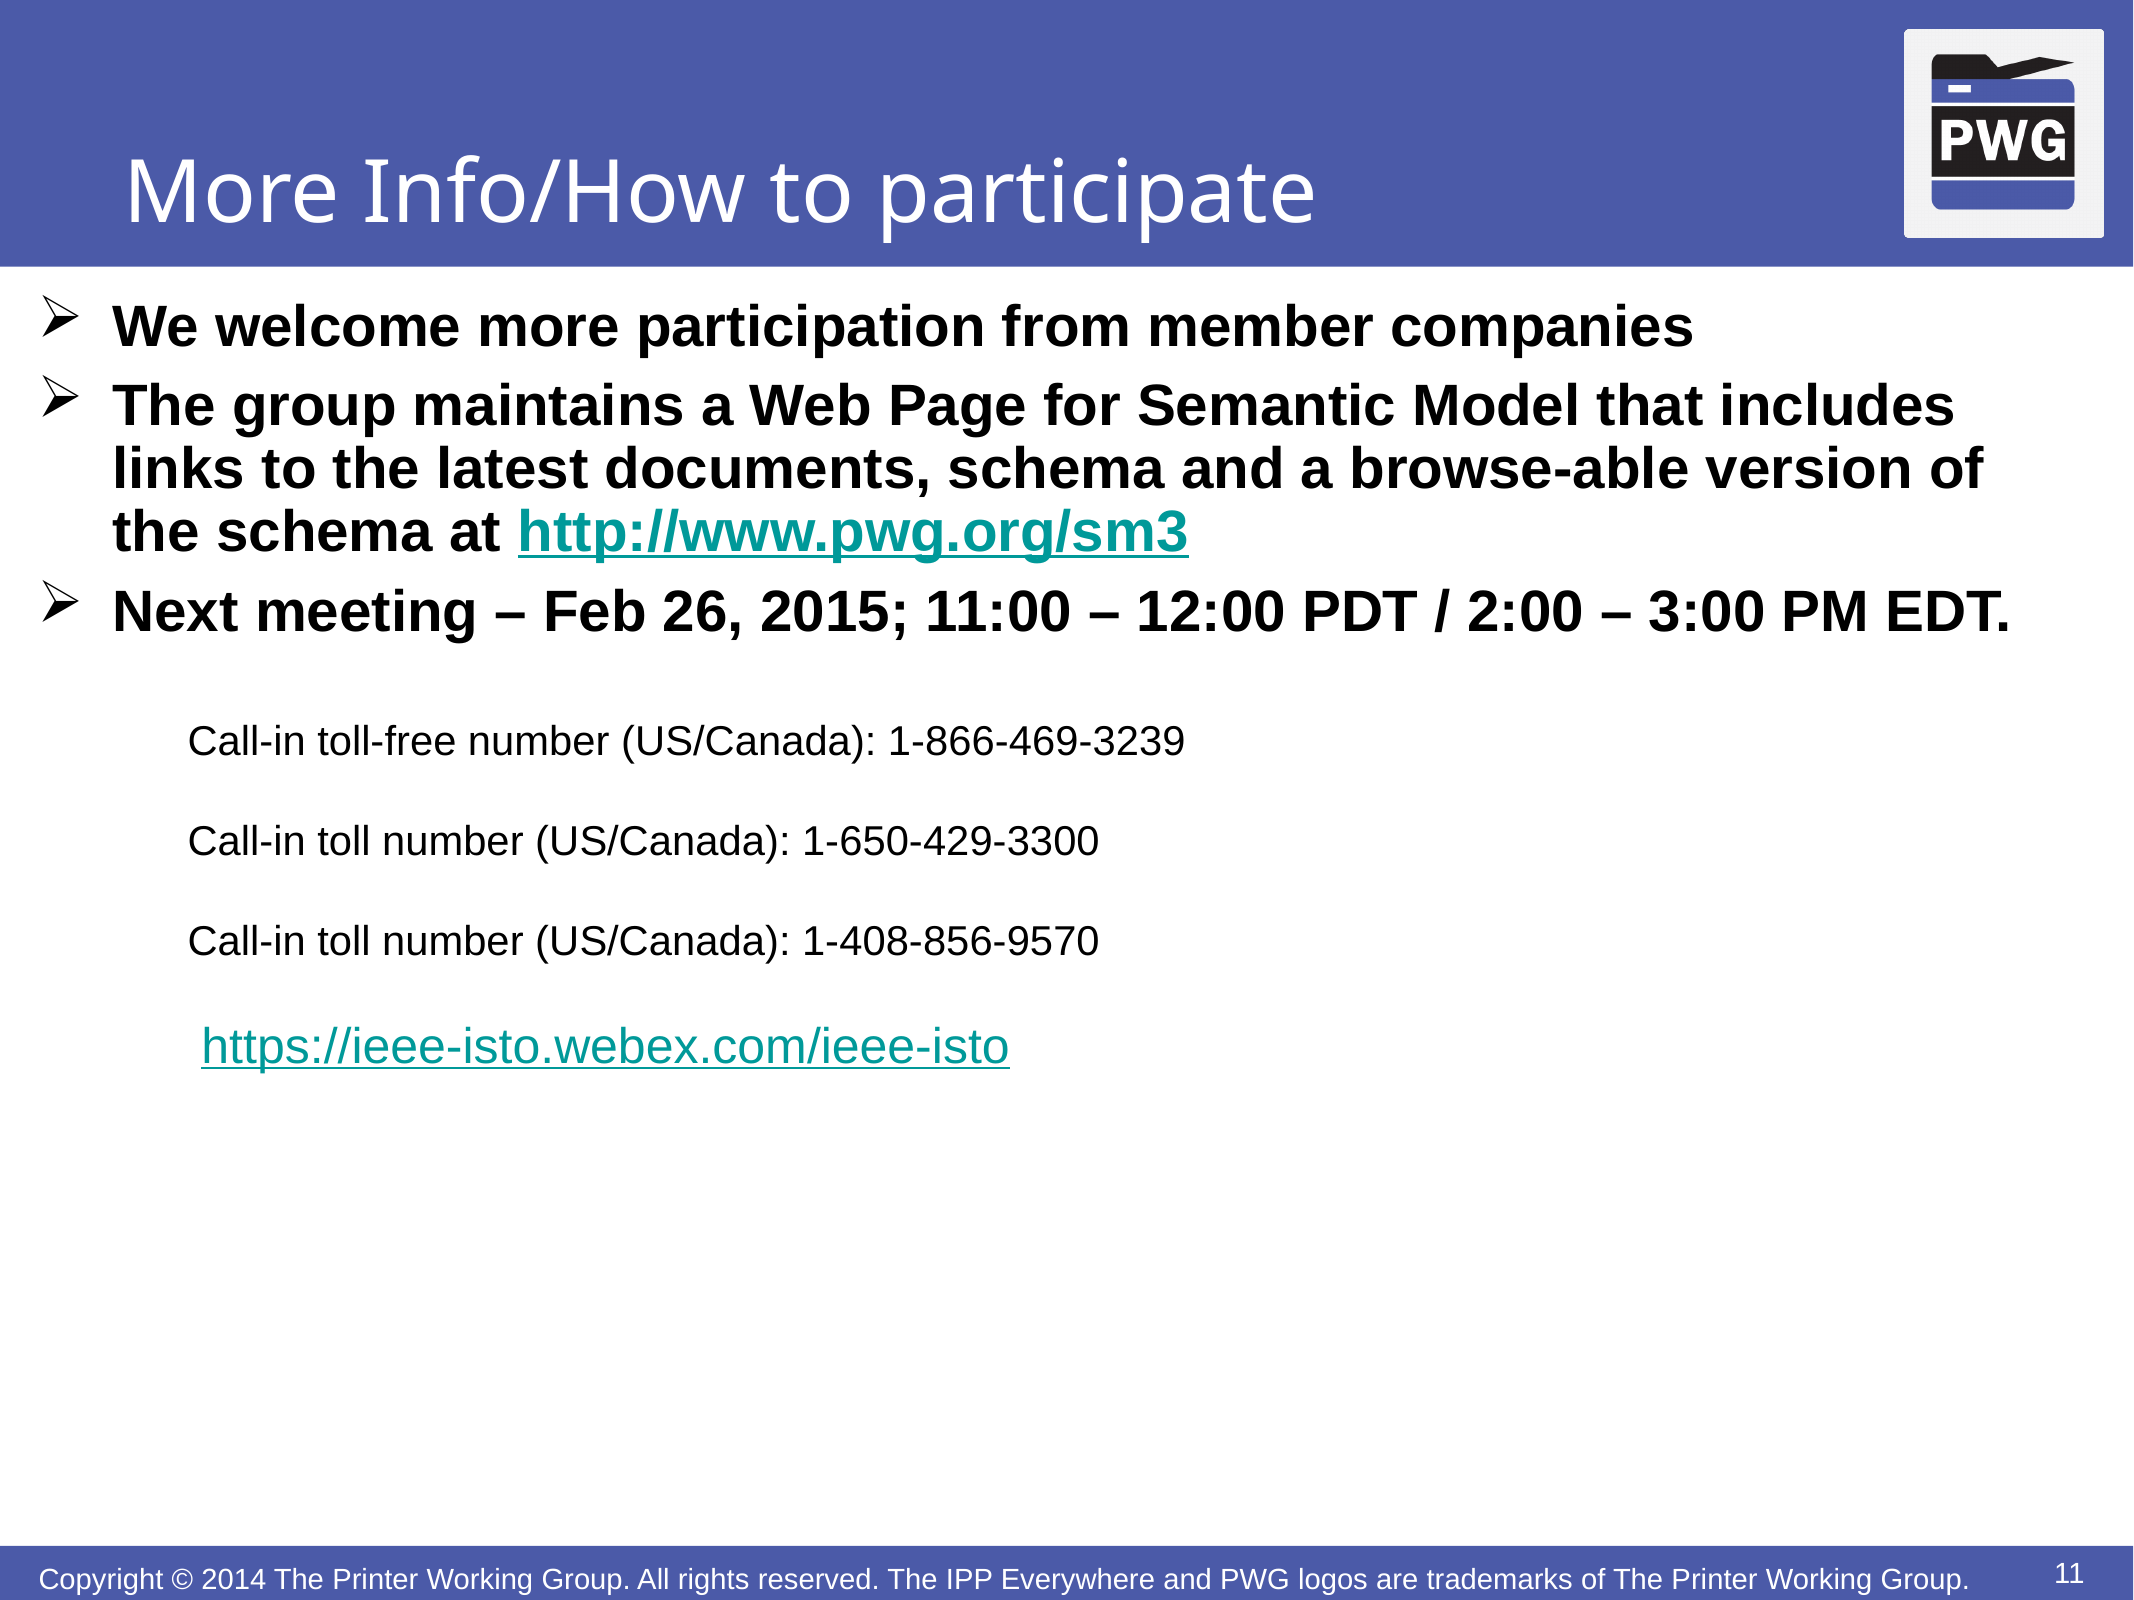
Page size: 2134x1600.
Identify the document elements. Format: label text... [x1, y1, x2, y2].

title More Info/How to participate [105, 10, 1874, 249]
text_box 11 [2052, 1555, 2087, 1589]
text_box We welcome more participation from member companies The group maintains a Web Page for Semantic Model that includes links to the latest documents, schema and a browse-able version of the schema at http://www.pwg.org/sm3 Next meeting – Feb 26, 2015; 11:00 – 12:00 PDT / 2:00 – 3:00 PM EDT. Call-in toll-free number (US/Canada): 1-866-469-3239 Call-in toll number (US/Canada): 1-650-429-3300 Call-in toll number (US/Canada): 1-408-856-9570 https://ieee-isto.webex.com/ieee-isto [29, 287, 2080, 1488]
text_box [0, 1545, 2134, 1600]
picture [1903, 28, 2104, 238]
text_box [0, 0, 2134, 267]
text_box Copyright © 2014 The Printer Working Group. All rights reserved. The IPP Everywhere and PWG logos are trademarks of The Printer Working Group. [29, 1555, 1992, 1600]
